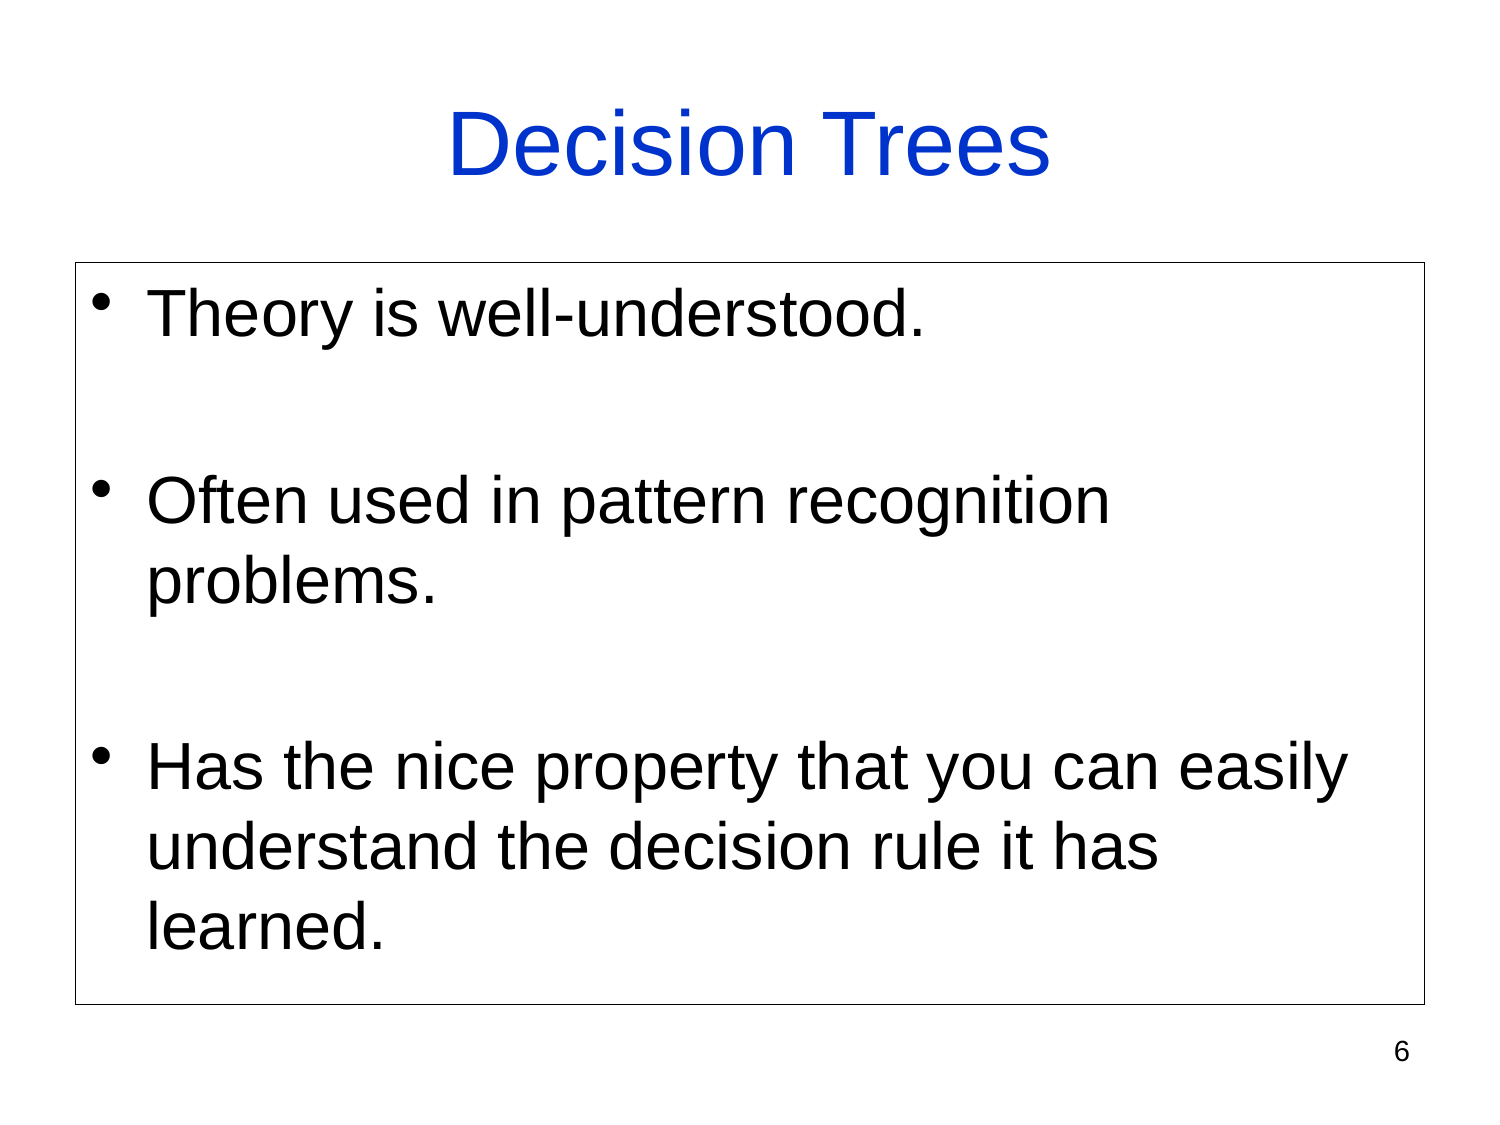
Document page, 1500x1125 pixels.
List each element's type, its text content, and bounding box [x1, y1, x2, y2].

slide_number 6 [1074, 1024, 1426, 1103]
title Decision Trees [75, 45, 1425, 233]
list Theory is well-understood. Often used in pattern recognition problems. Has the nice property that you can easily understand the decision rule it has learned. [75, 262, 1425, 1005]
